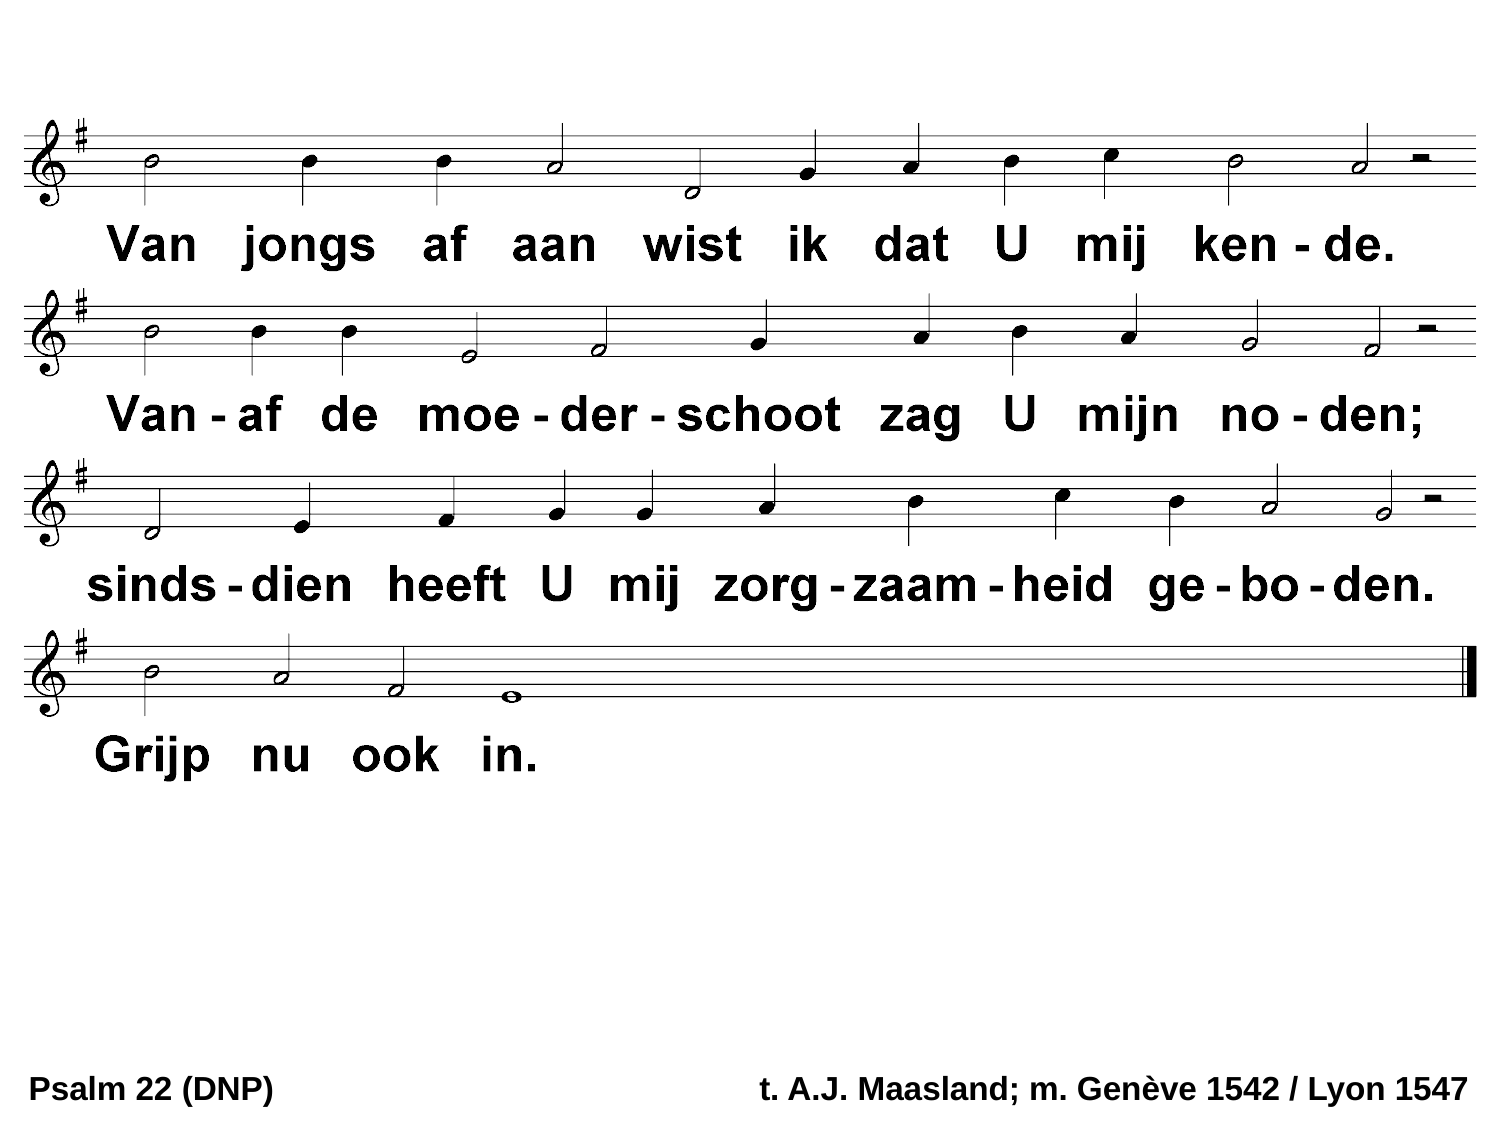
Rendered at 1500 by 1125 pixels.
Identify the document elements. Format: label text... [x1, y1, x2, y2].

picture [10, 103, 1490, 795]
text_box Psalm 22 (DNP) t. A.J. Maasland; m. Genève 1542 / Lyon 1547 [13, 1059, 1495, 1115]
